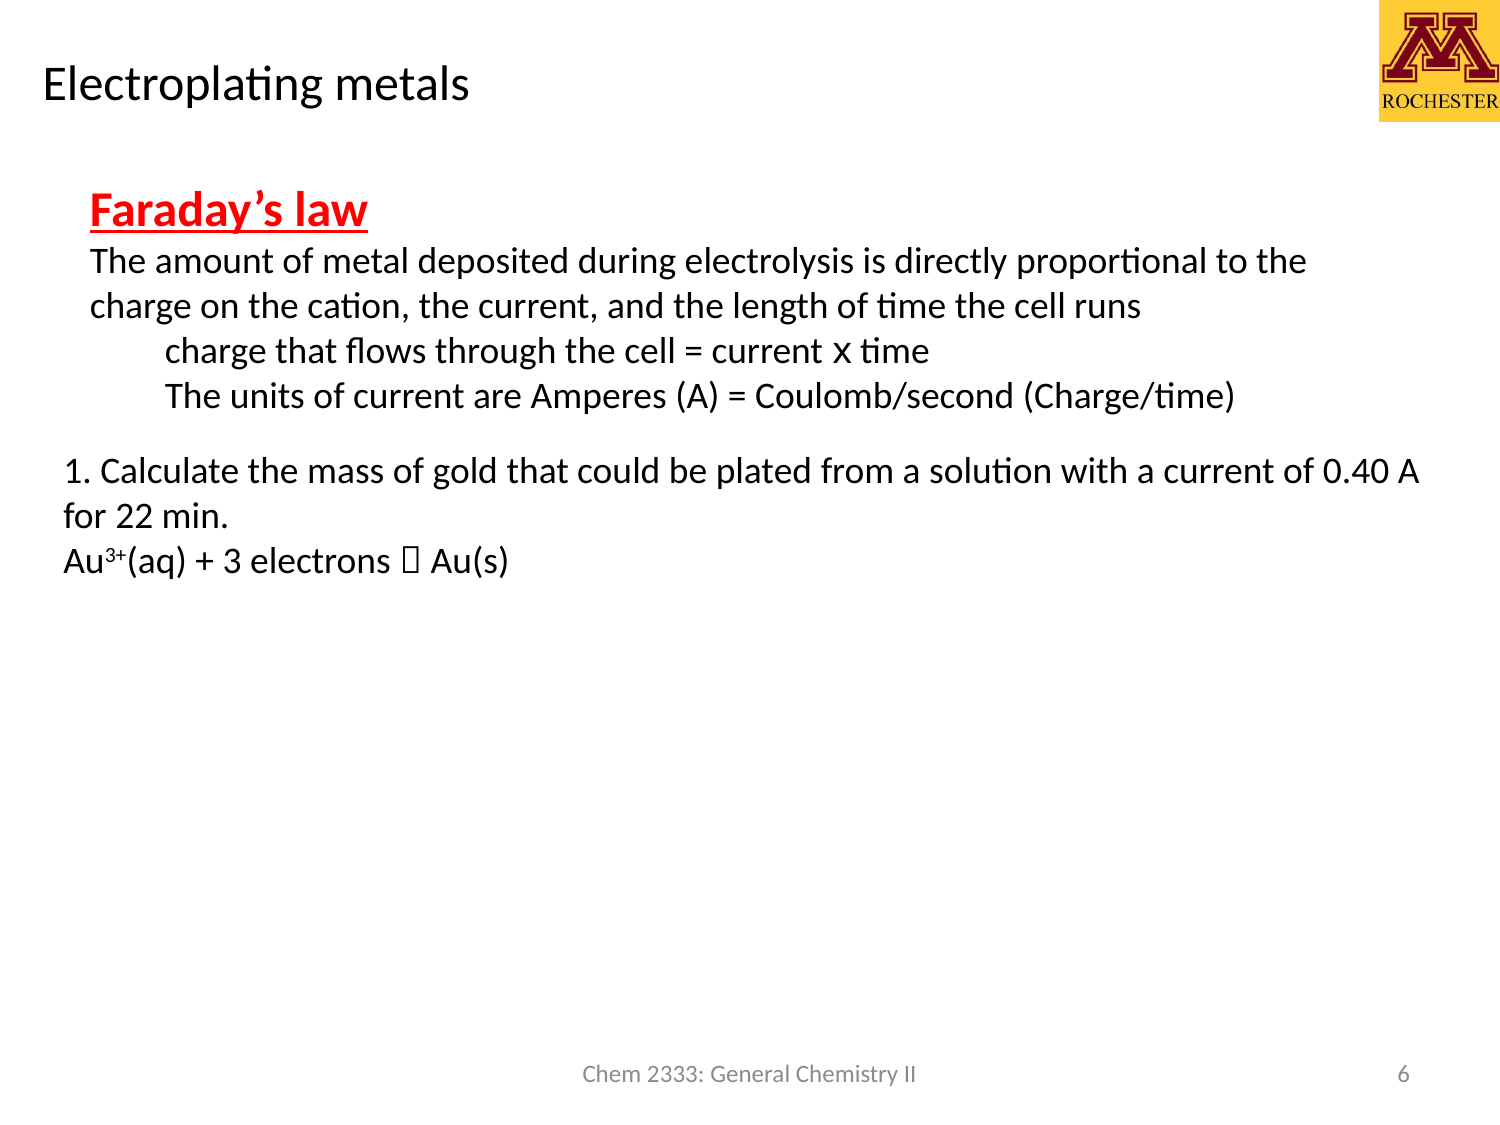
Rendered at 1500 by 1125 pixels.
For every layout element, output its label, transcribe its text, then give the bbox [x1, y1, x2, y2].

picture [1379, 0, 1500, 122]
footer Chem 2333: General Chemistry II [512, 1042, 988, 1103]
text_box 1. Calculate the mass of gold that could be plated from a solution with a current of 0.40 A for 22 min. Au3+(aq) + 3 electrons  Au(s) [48, 438, 1443, 589]
text_box Faraday’s law The amount of metal deposited during electrolysis is directly proportional to the charge on the cation, the current, and the length of time the cell runs charge that flows through the cell = current x time The units of current are Amperes (A) = Coulomb/second (Charge/time) [74, 168, 1392, 424]
slide_number 6 [1074, 1042, 1425, 1103]
title Electroplating metals [27, 38, 926, 122]
